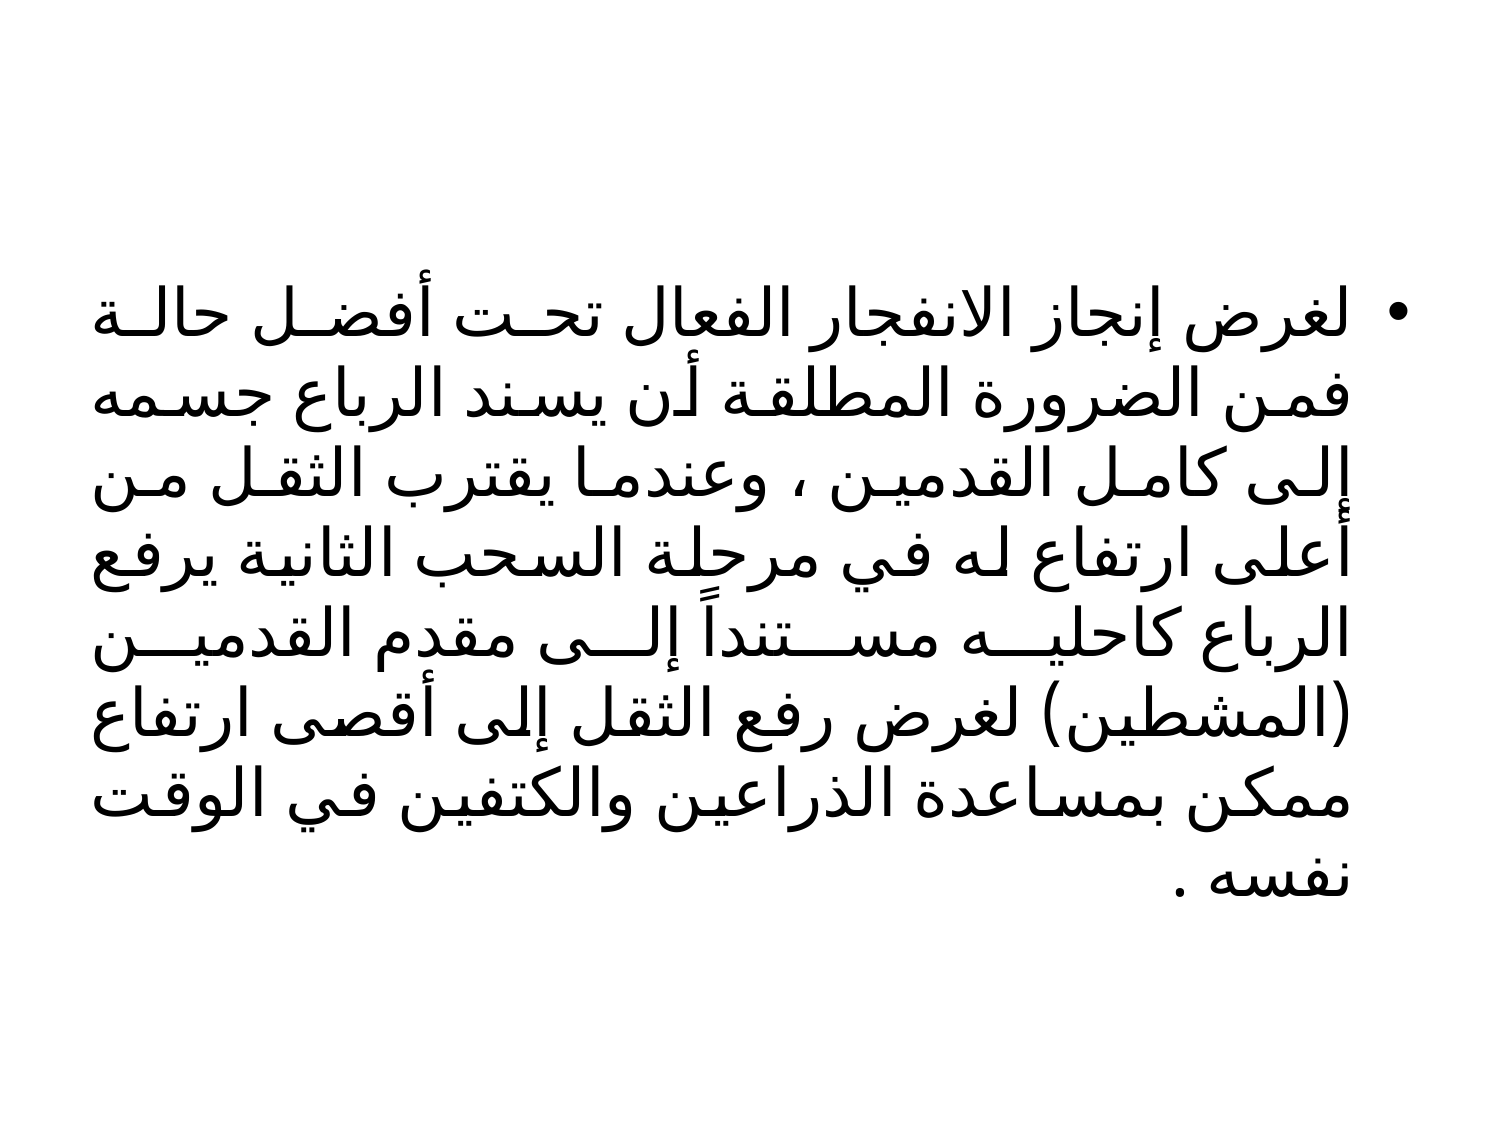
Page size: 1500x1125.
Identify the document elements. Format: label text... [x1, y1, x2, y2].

list لغرض إنجاز الانفجار الفعال تحت أفضل حالة فمن الضرورة المطلقة أن يسند الرباع جسمه إلى كامل القدمين ، وعندما يقترب الثقل من أعلى ارتفاع له في مرحلة السحب الثانية يرفع الرباع كاحليه مستنداً إلى مقدم القدمين (المشطين) لغرض رفع الثقل إلى أقصى ارتفاع ممكن بمساعدة الذراعين والكتفين في الوقت نفسه . [75, 262, 1425, 1005]
